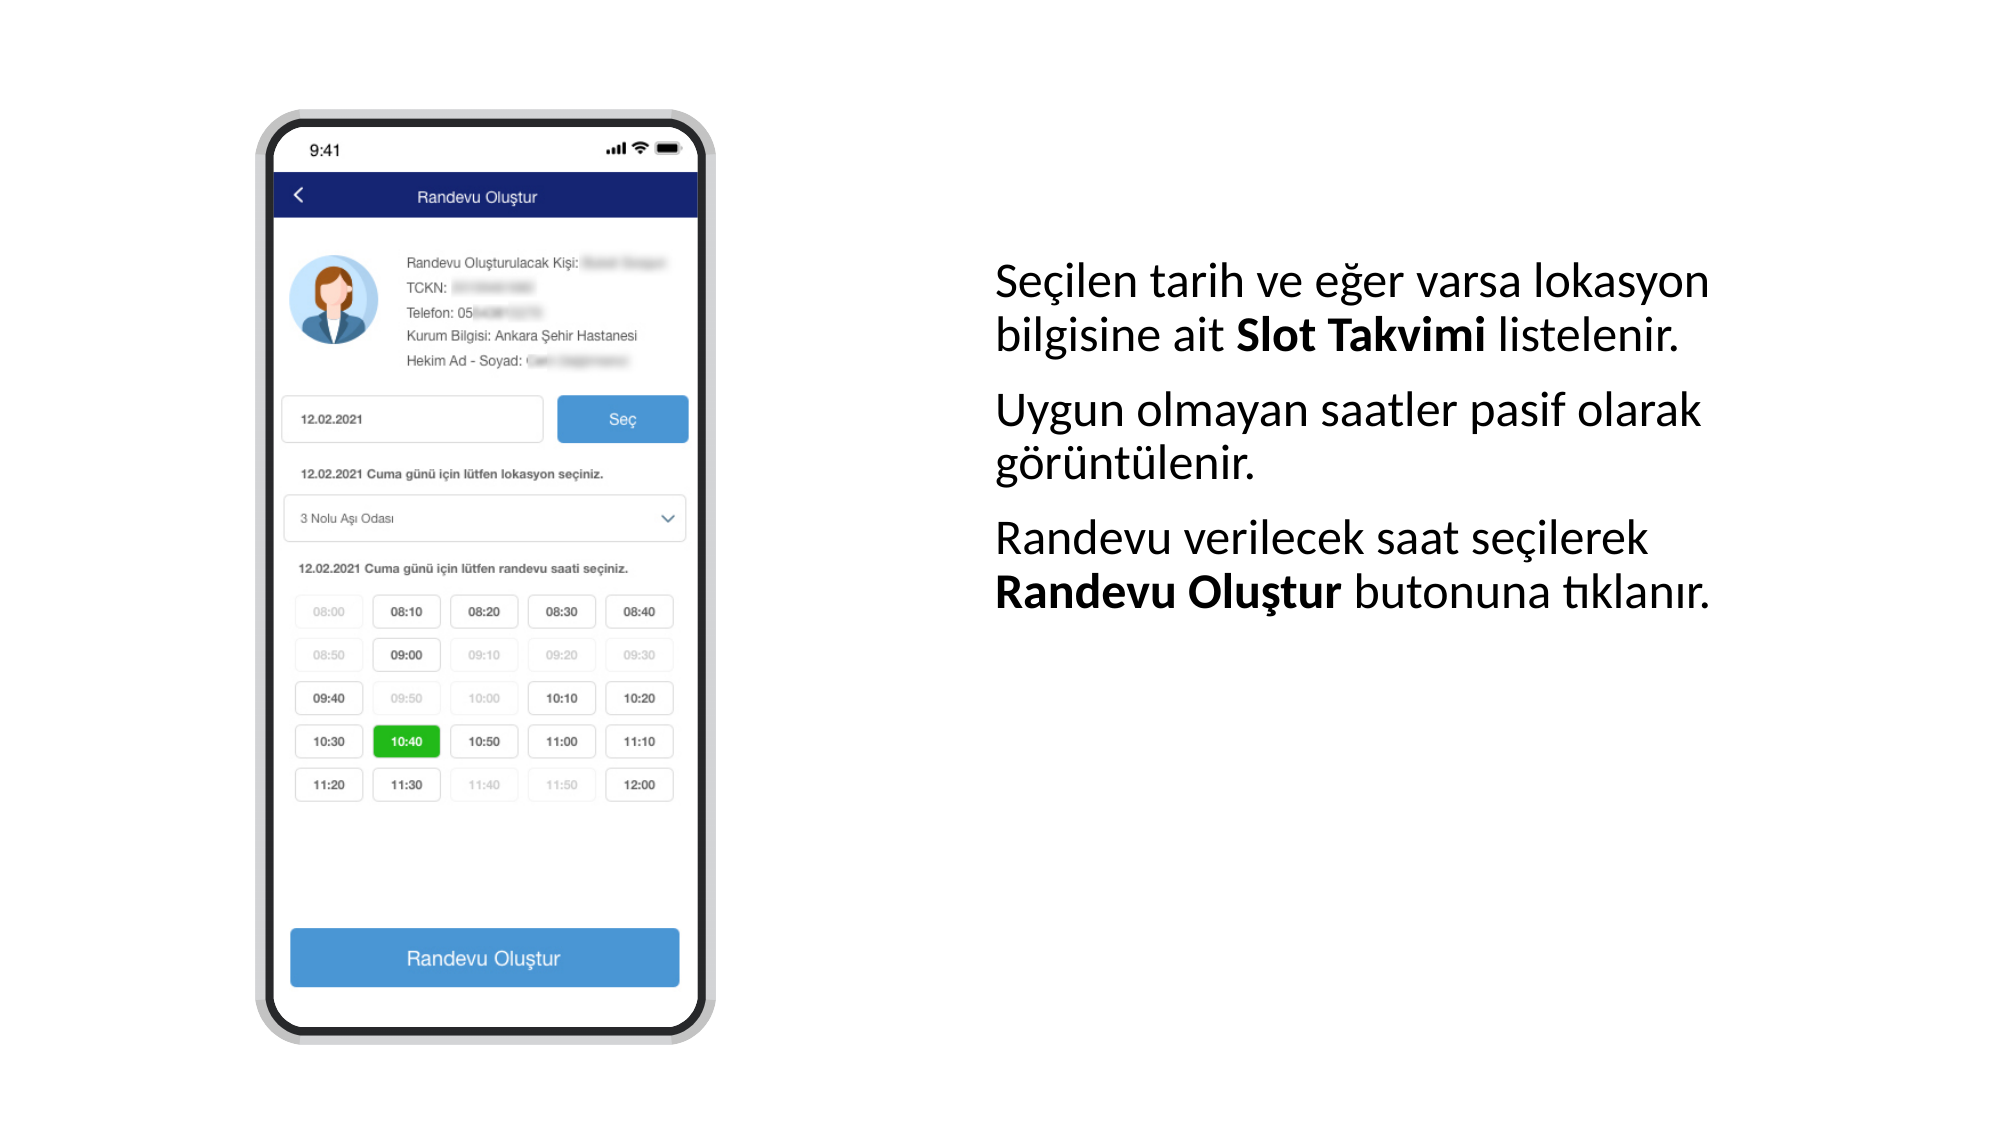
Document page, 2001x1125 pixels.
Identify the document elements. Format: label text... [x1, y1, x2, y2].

list Seçilen tarih ve eğer varsa lokasyon bilgisine ait Slot Takvimi listelenir. Uygun olmayan saatler pasif olarak görüntülenir. Randevu verilecek saat seçilerek Randevu Oluştur butonuna tıklanır. [980, 246, 1856, 961]
picture [255, 109, 716, 1045]
